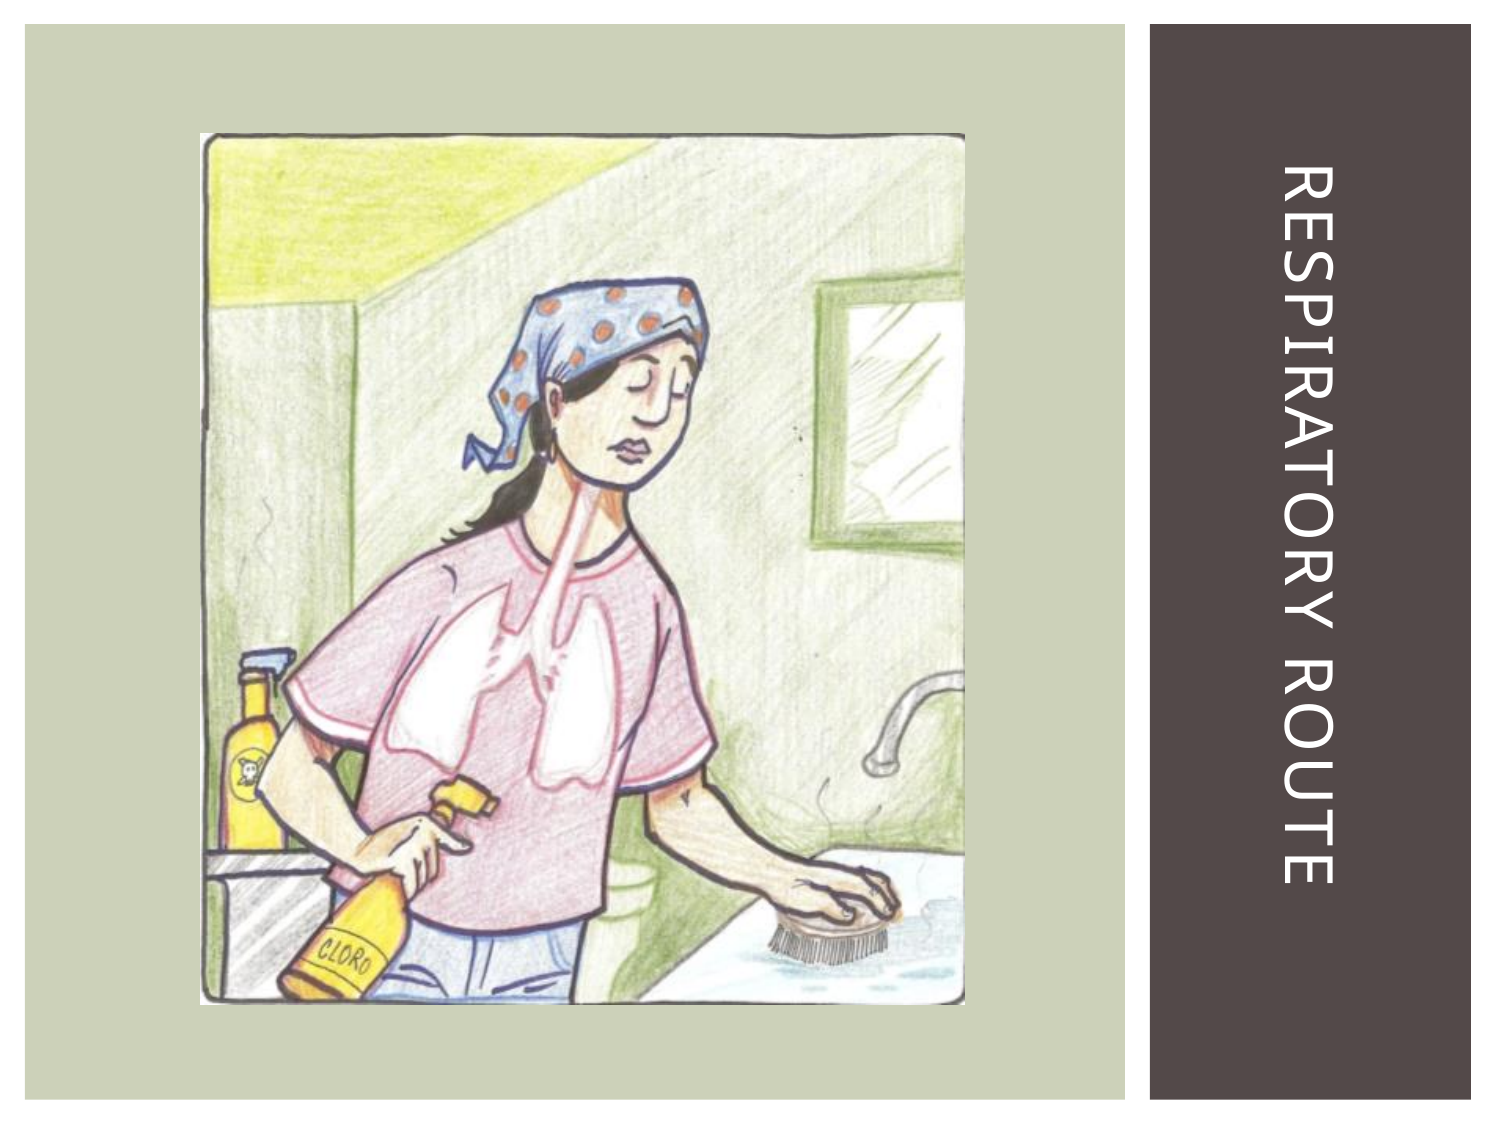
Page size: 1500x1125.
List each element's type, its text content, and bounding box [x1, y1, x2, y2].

title Respiratory Route [1175, 45, 1450, 1005]
picture [200, 133, 965, 1006]
